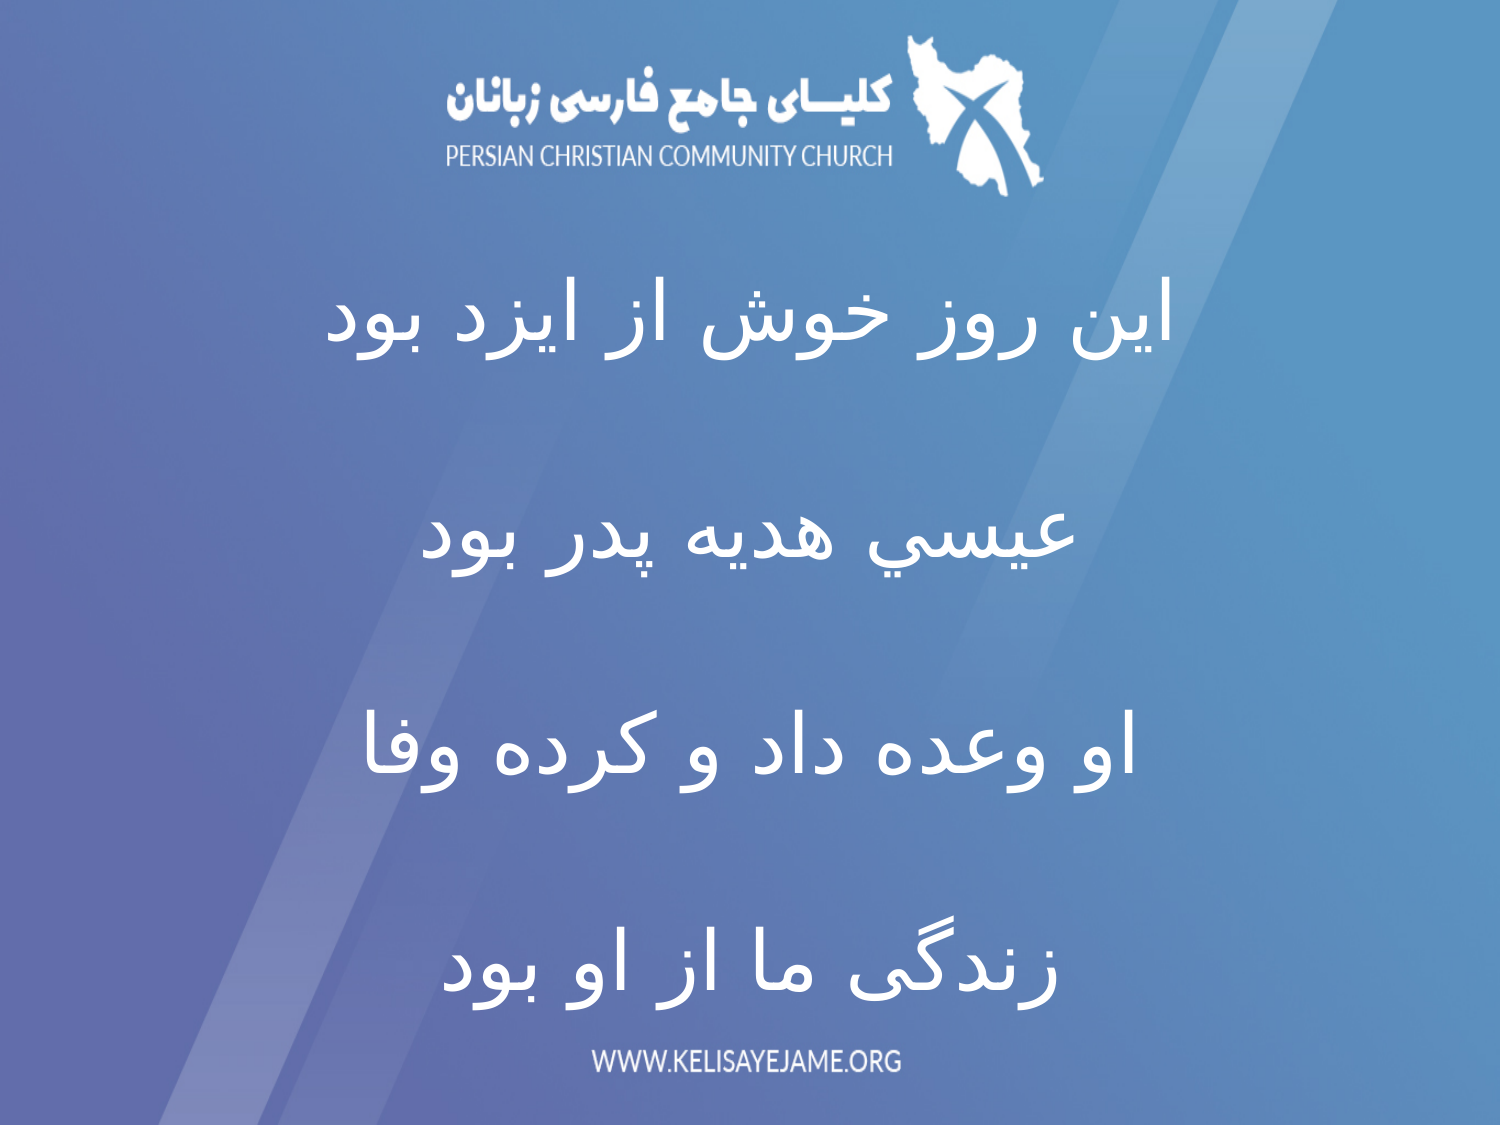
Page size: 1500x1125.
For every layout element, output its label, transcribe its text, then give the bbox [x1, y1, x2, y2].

subtitle این روز خوش از ایزد بود عيسي هديه پدر بود او وعده داد و کرده وفا زندگی ما از او بود [1, 149, 1500, 1025]
picture [0, 0, 1500, 1125]
